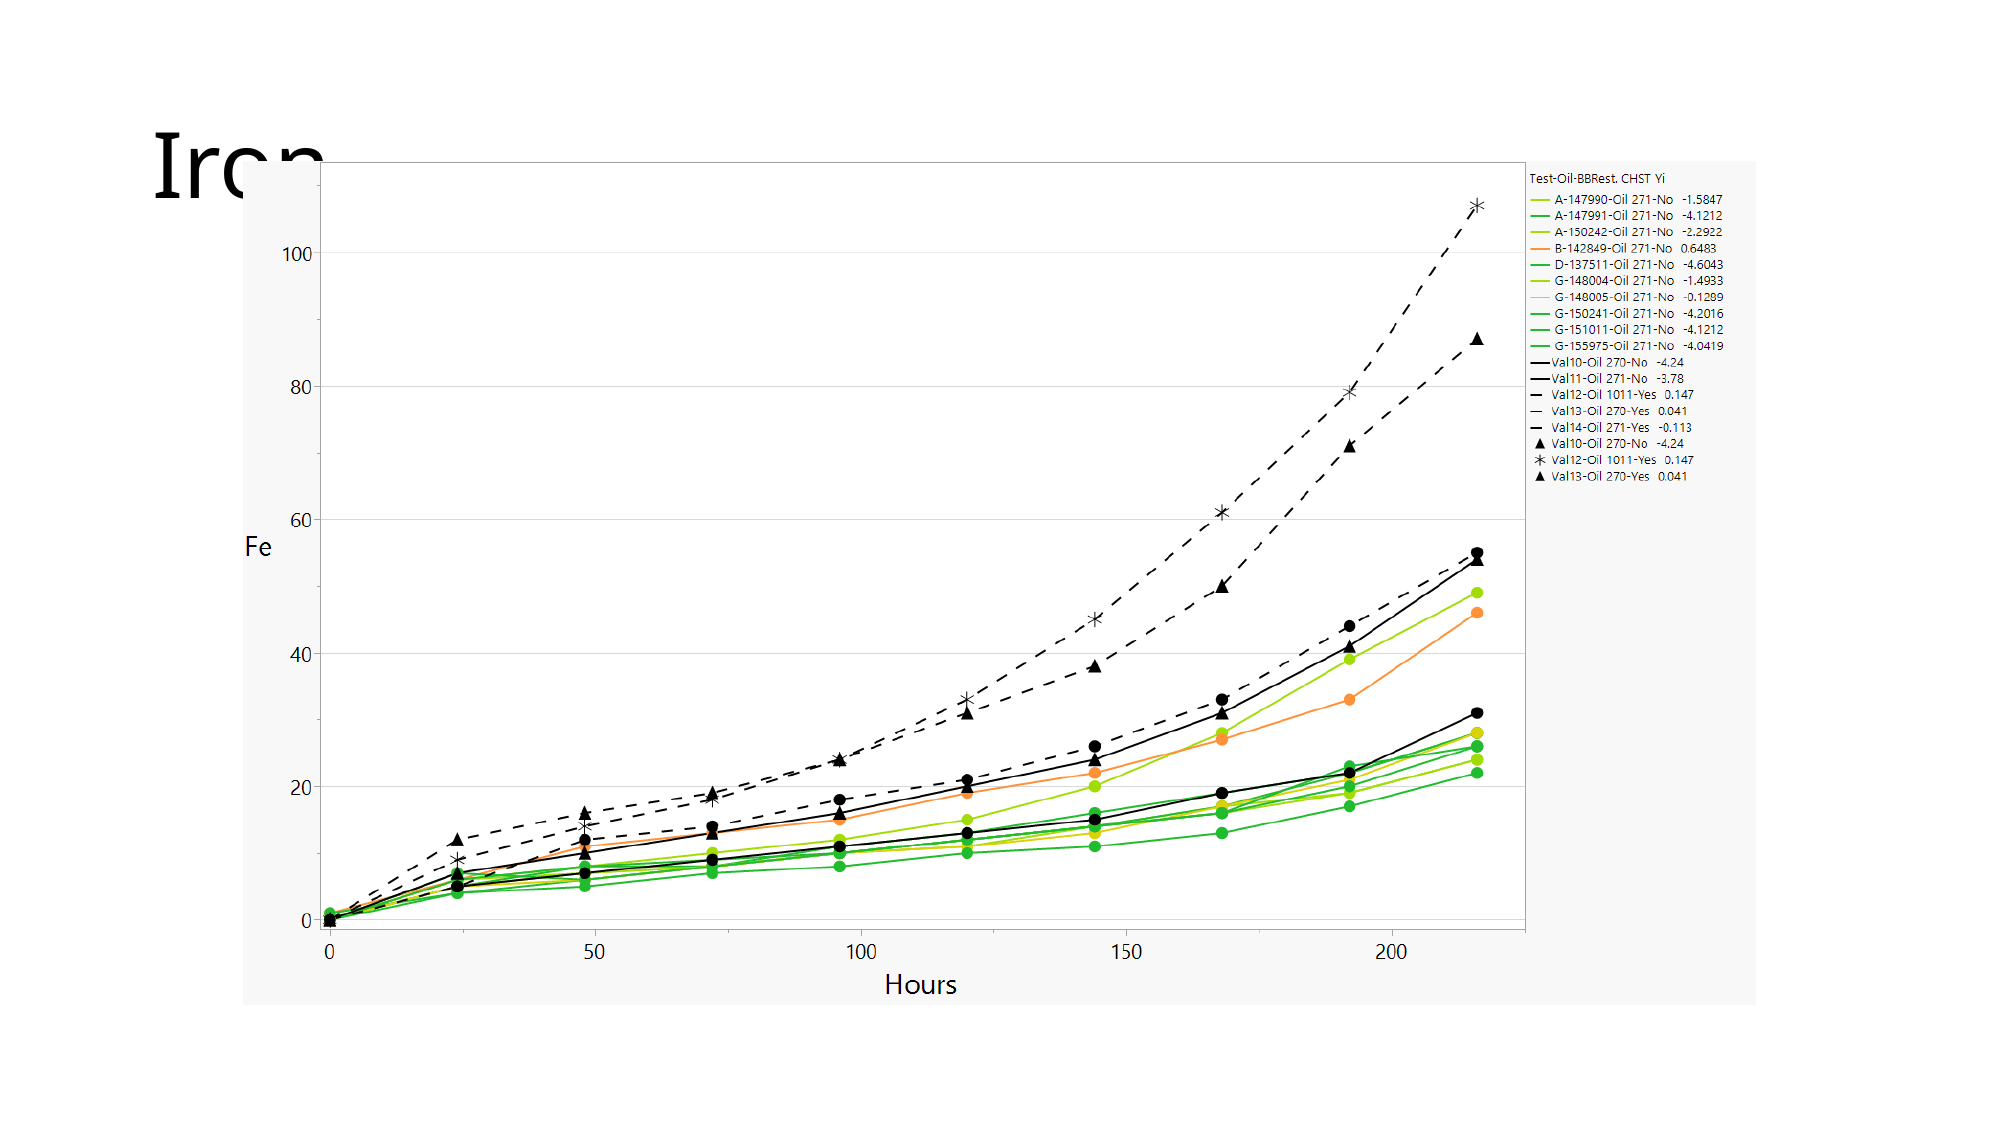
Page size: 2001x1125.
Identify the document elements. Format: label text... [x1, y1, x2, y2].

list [243, 161, 1756, 1005]
title Iron [137, 59, 1863, 278]
